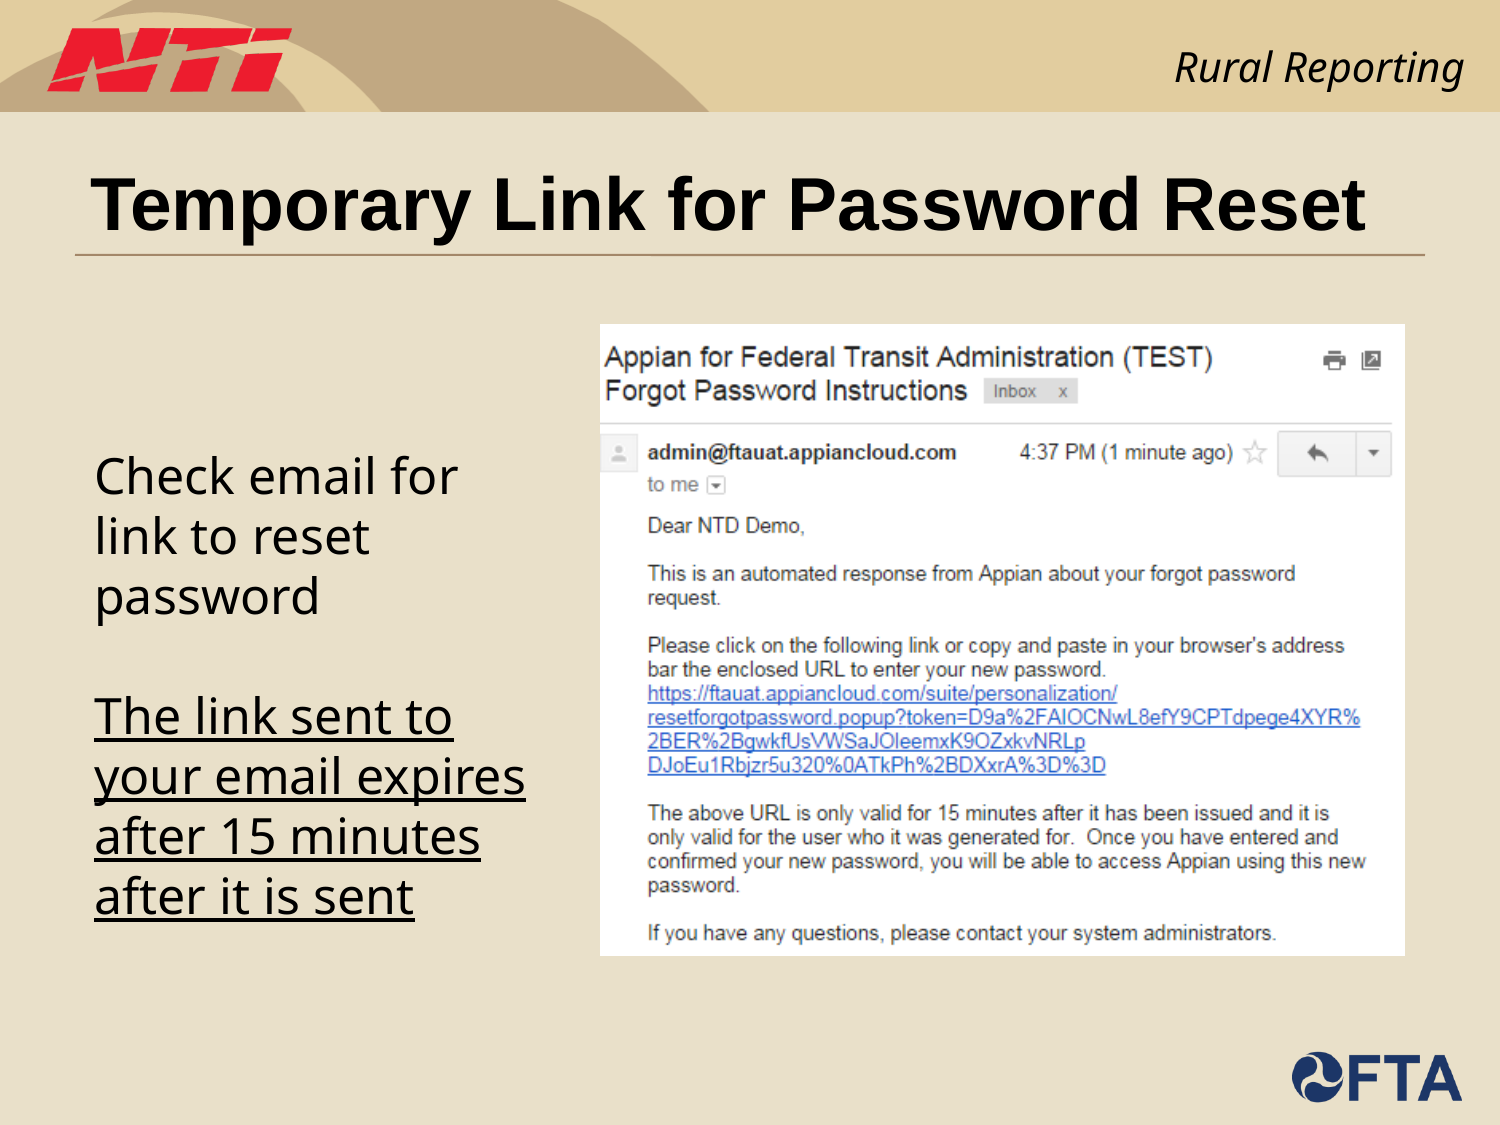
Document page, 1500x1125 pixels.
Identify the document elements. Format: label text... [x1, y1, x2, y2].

picture [0, 0, 1500, 112]
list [599, 324, 1406, 956]
text_box Check email for link to reset password The link sent to your email expires after 15 minutes after it is sent [79, 437, 571, 933]
picture [1292, 1046, 1462, 1124]
title Temporary Link for Password Reset [75, 132, 1425, 268]
